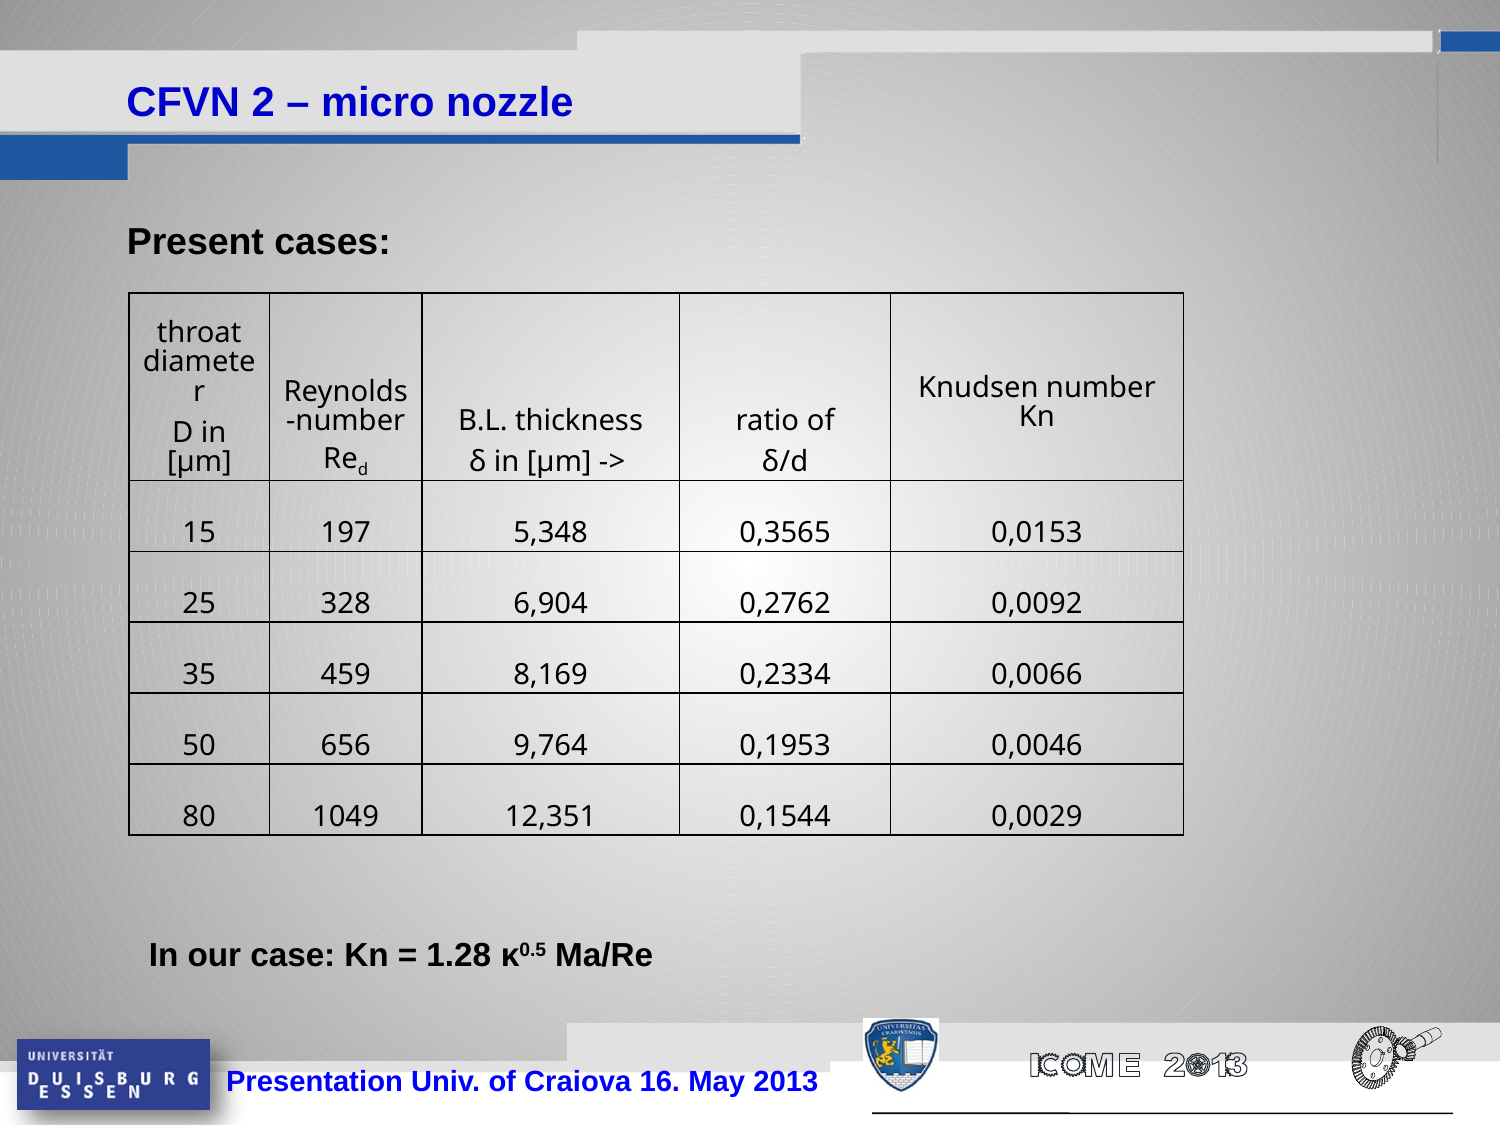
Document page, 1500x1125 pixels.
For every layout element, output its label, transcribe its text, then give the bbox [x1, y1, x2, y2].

table_cell 12,351 [423, 765, 679, 834]
text_box Present cases: [112, 196, 1436, 305]
table_cell 0,0029 [891, 765, 1183, 834]
table_cell 197 [270, 481, 421, 551]
table_header B.L. thickness δ in [µm] -> [423, 294, 679, 480]
table_cell 459 [270, 623, 421, 692]
table_cell 0,1544 [680, 765, 890, 834]
table_cell 15 [130, 481, 269, 551]
picture [0, 0, 1500, 180]
table_cell 0,0066 [891, 623, 1183, 692]
table_cell 8,169 [423, 623, 679, 692]
picture [0, 1007, 1500, 1125]
table_cell 328 [270, 552, 421, 621]
table_cell 0,0153 [891, 481, 1183, 551]
table_cell 0,0046 [891, 694, 1183, 763]
table_cell 0,0092 [891, 552, 1183, 621]
table_header Knudsen number Kn [891, 294, 1183, 480]
table_header Reynolds-number Red [270, 294, 421, 480]
table_header throat diameter D in [µm] [130, 294, 269, 480]
table_cell 0,3565 [680, 481, 890, 551]
table_cell 35 [130, 623, 269, 692]
table_cell 6,904 [423, 552, 679, 621]
table_cell 0,2762 [680, 552, 890, 621]
table_cell 25 [130, 552, 269, 621]
text_box In our case: Kn = 1.28 κ0.5 Ma/Re [134, 914, 739, 985]
table_cell 5,348 [423, 481, 679, 551]
table_cell 0,1953 [680, 694, 890, 763]
table_cell 9,764 [423, 694, 679, 763]
table_cell 50 [130, 694, 269, 763]
table_header ratio of δ/d [680, 294, 890, 480]
table_cell 1049 [270, 765, 421, 834]
table_cell 0,2334 [680, 623, 890, 692]
table_cell 656 [270, 694, 421, 763]
table_cell 80 [130, 765, 269, 834]
